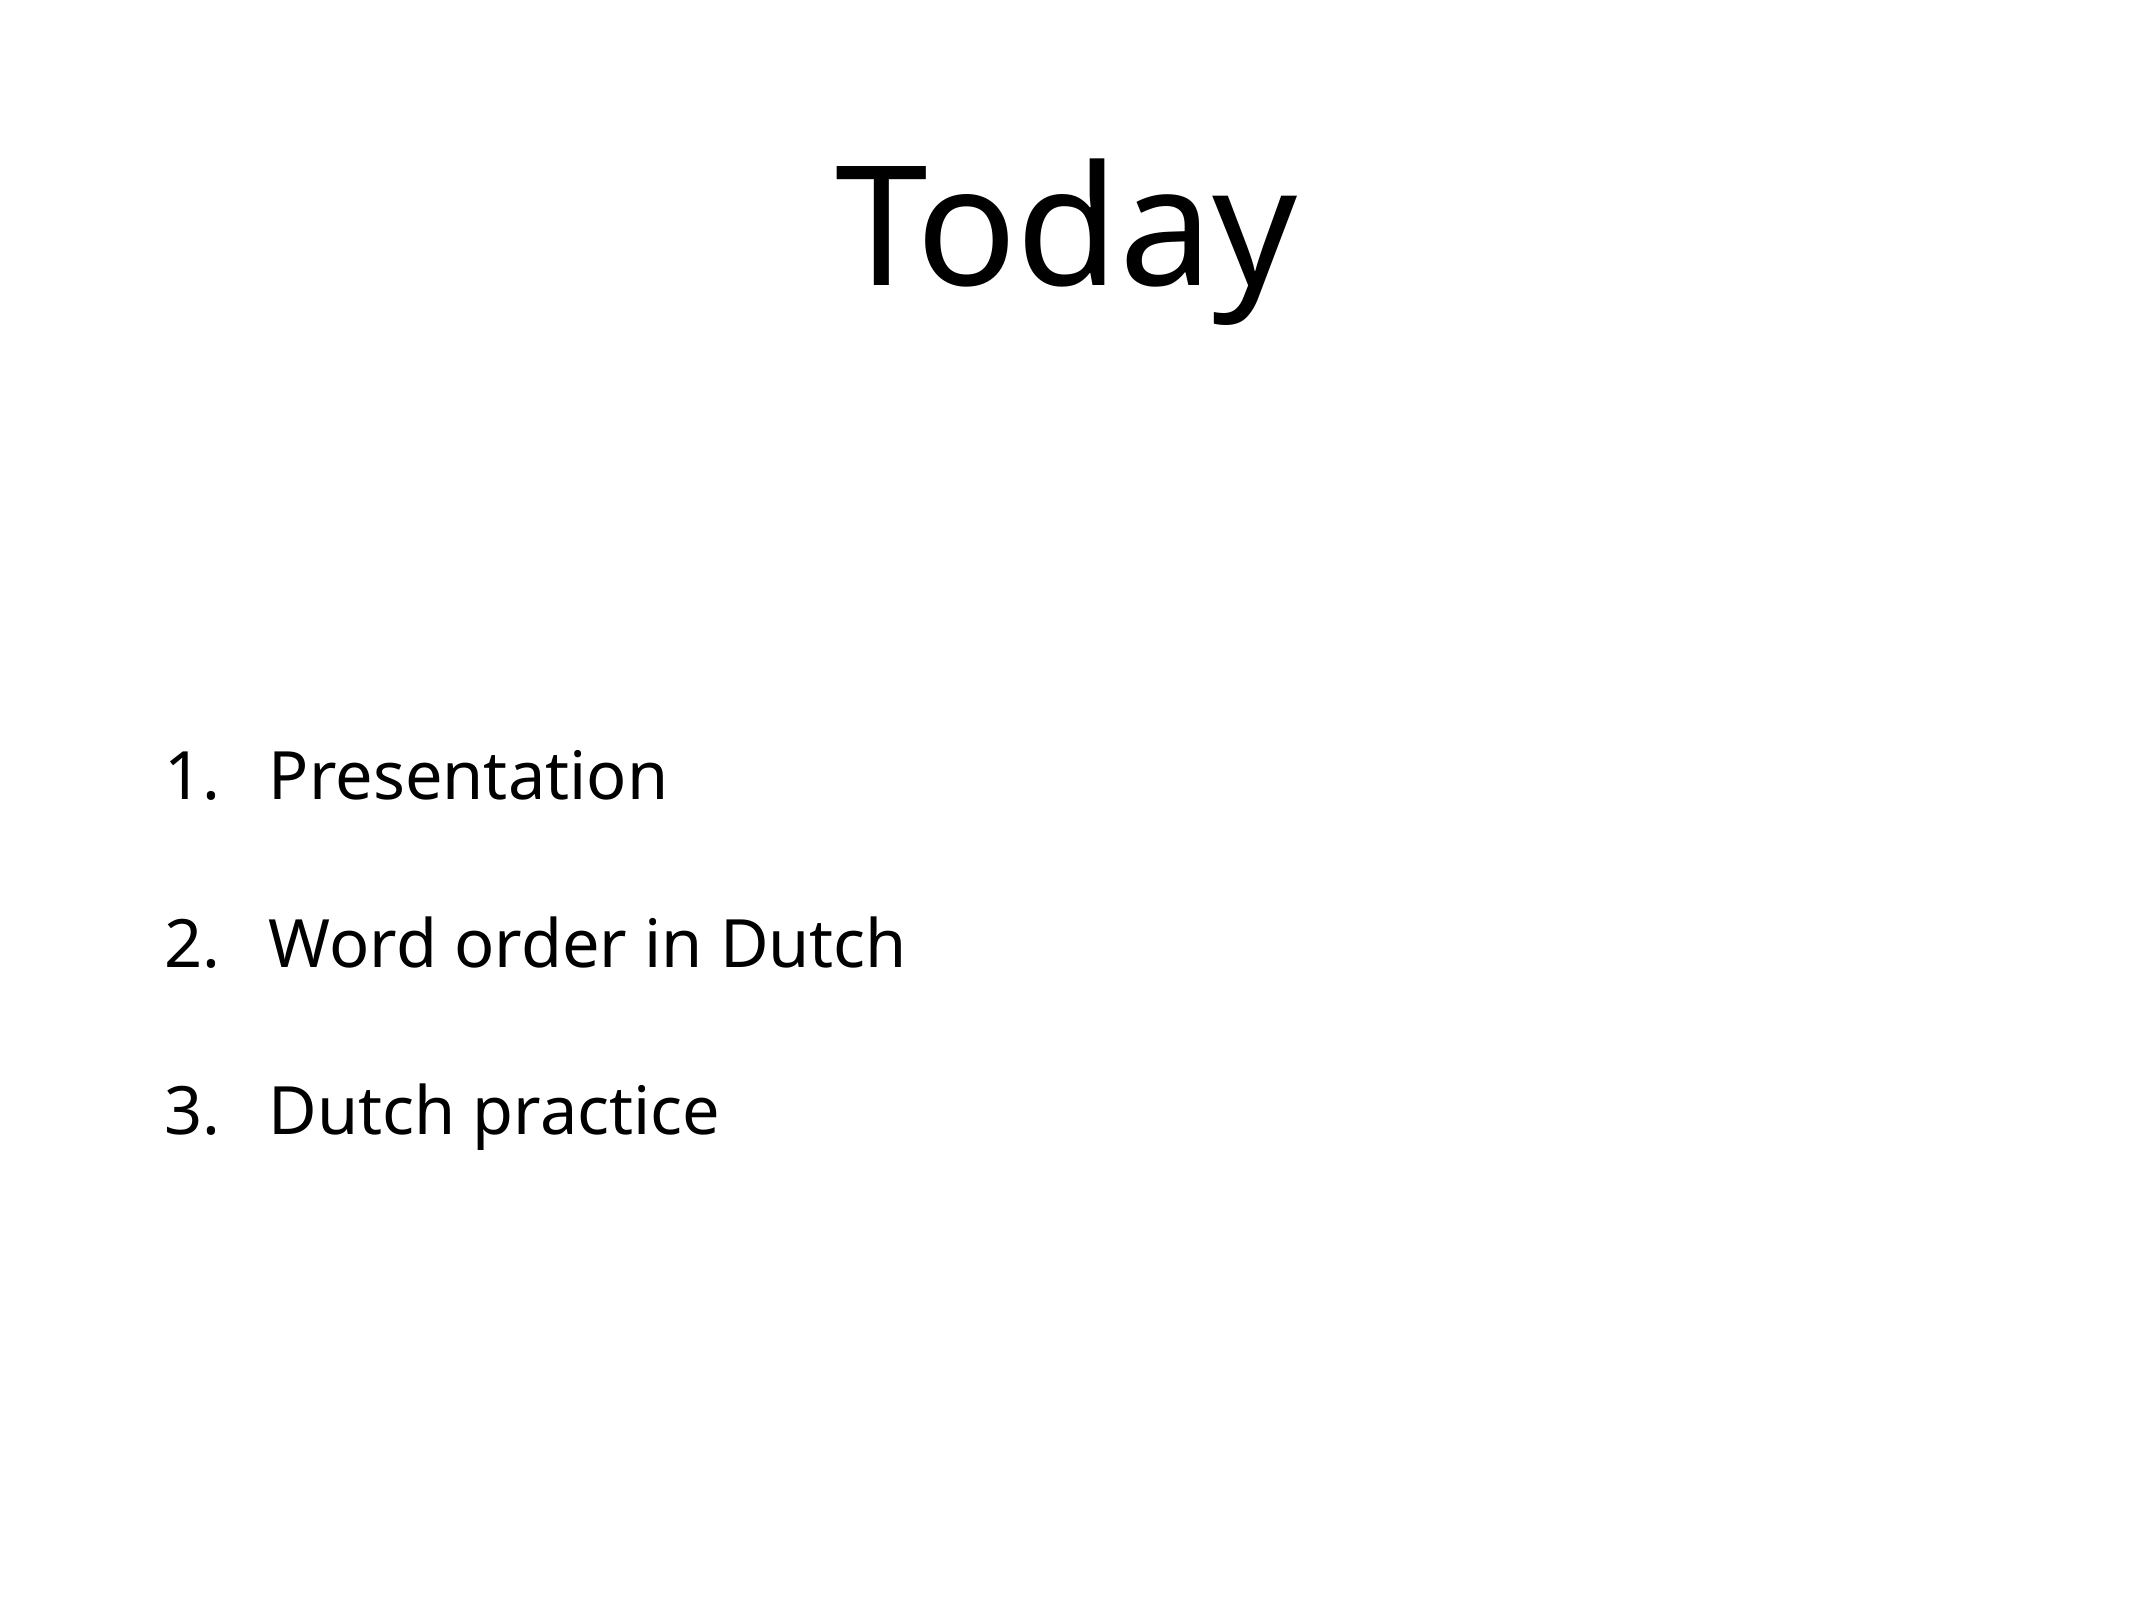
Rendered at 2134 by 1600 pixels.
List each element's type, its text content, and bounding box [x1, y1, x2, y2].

list Presentation Word order in Dutch Dutch practice [155, 424, 1978, 1457]
title Today [155, 41, 1978, 397]
